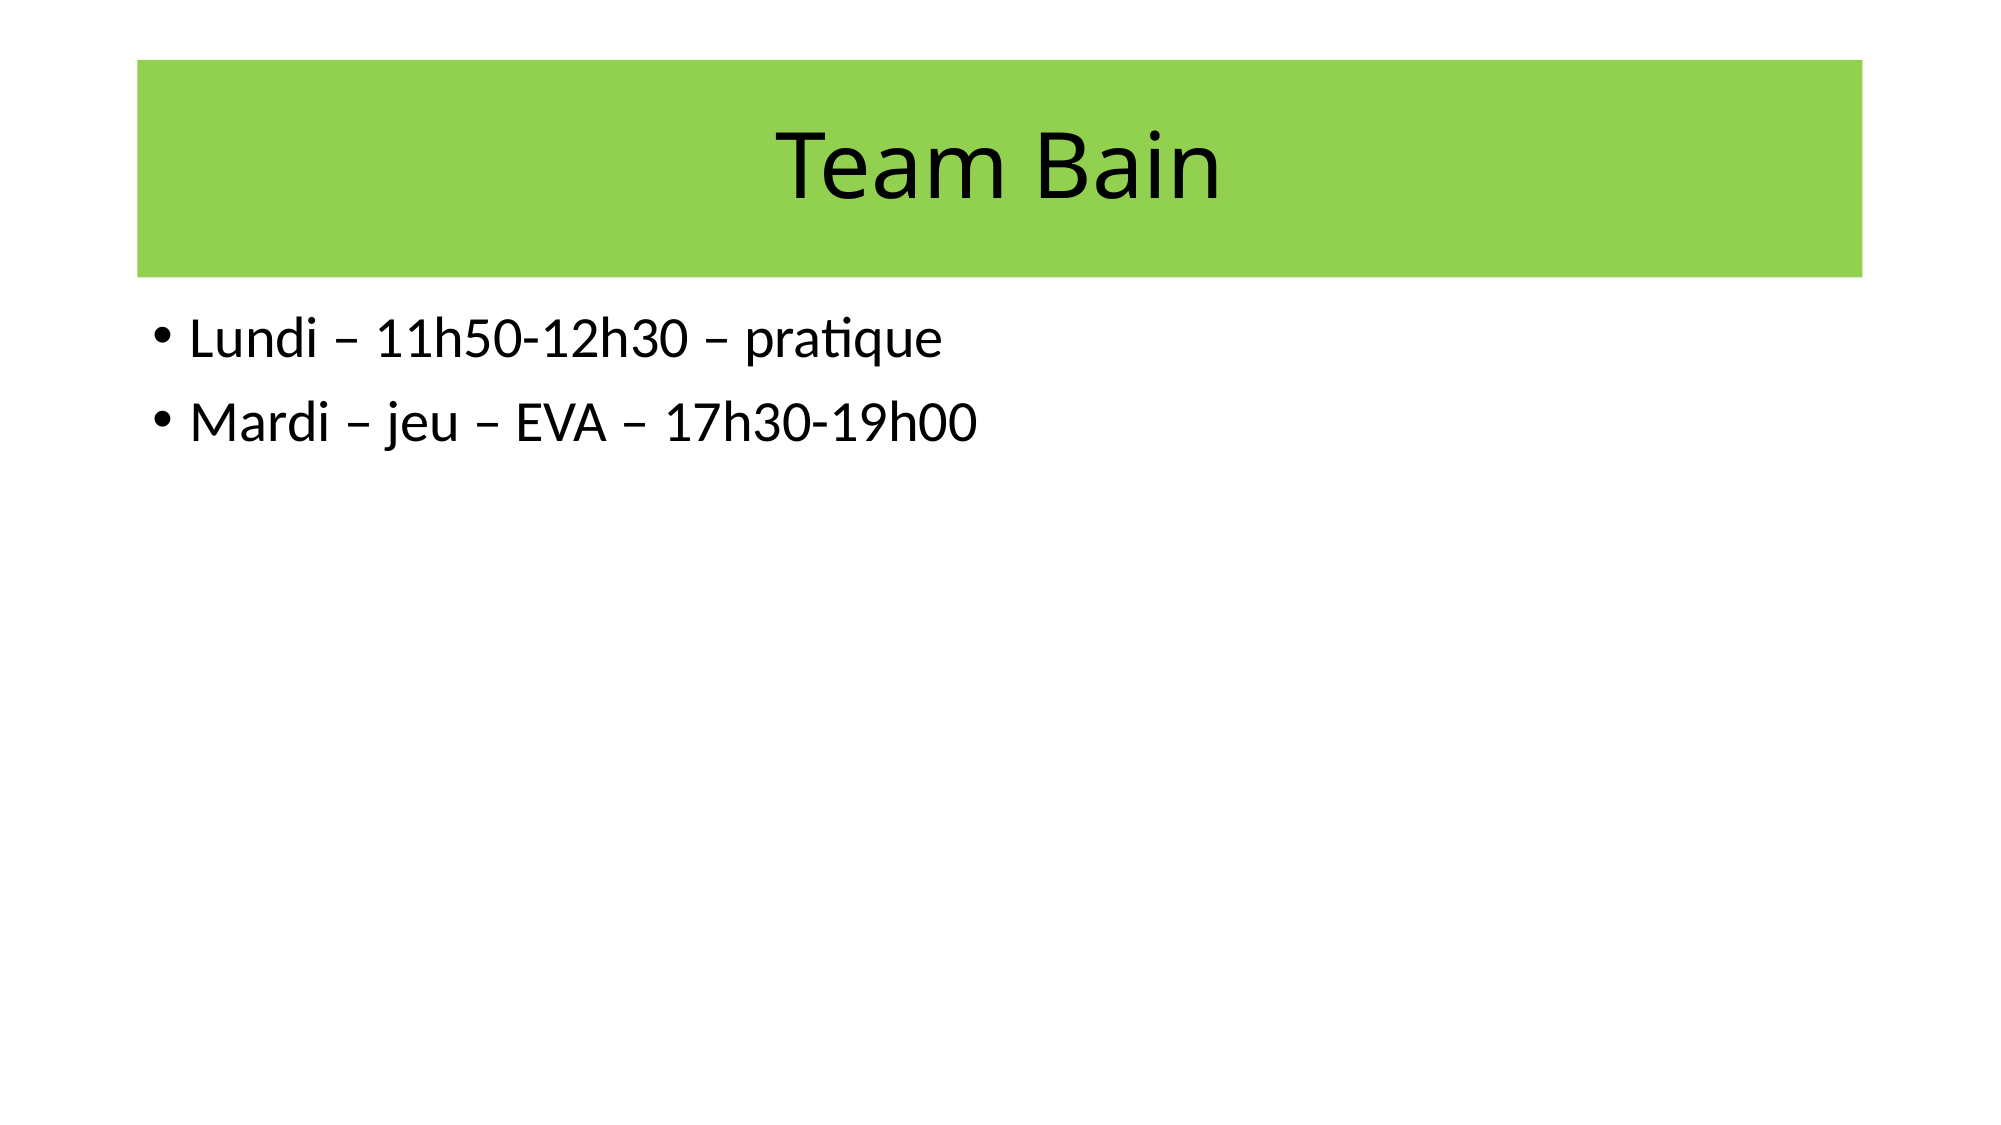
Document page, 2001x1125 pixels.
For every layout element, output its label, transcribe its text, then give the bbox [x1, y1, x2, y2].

title Team Bain [137, 59, 1863, 278]
list Lundi – 11h50-12h30 – pratique Mardi – jeu – EVA – 17h30-19h00 [137, 299, 1863, 1014]
